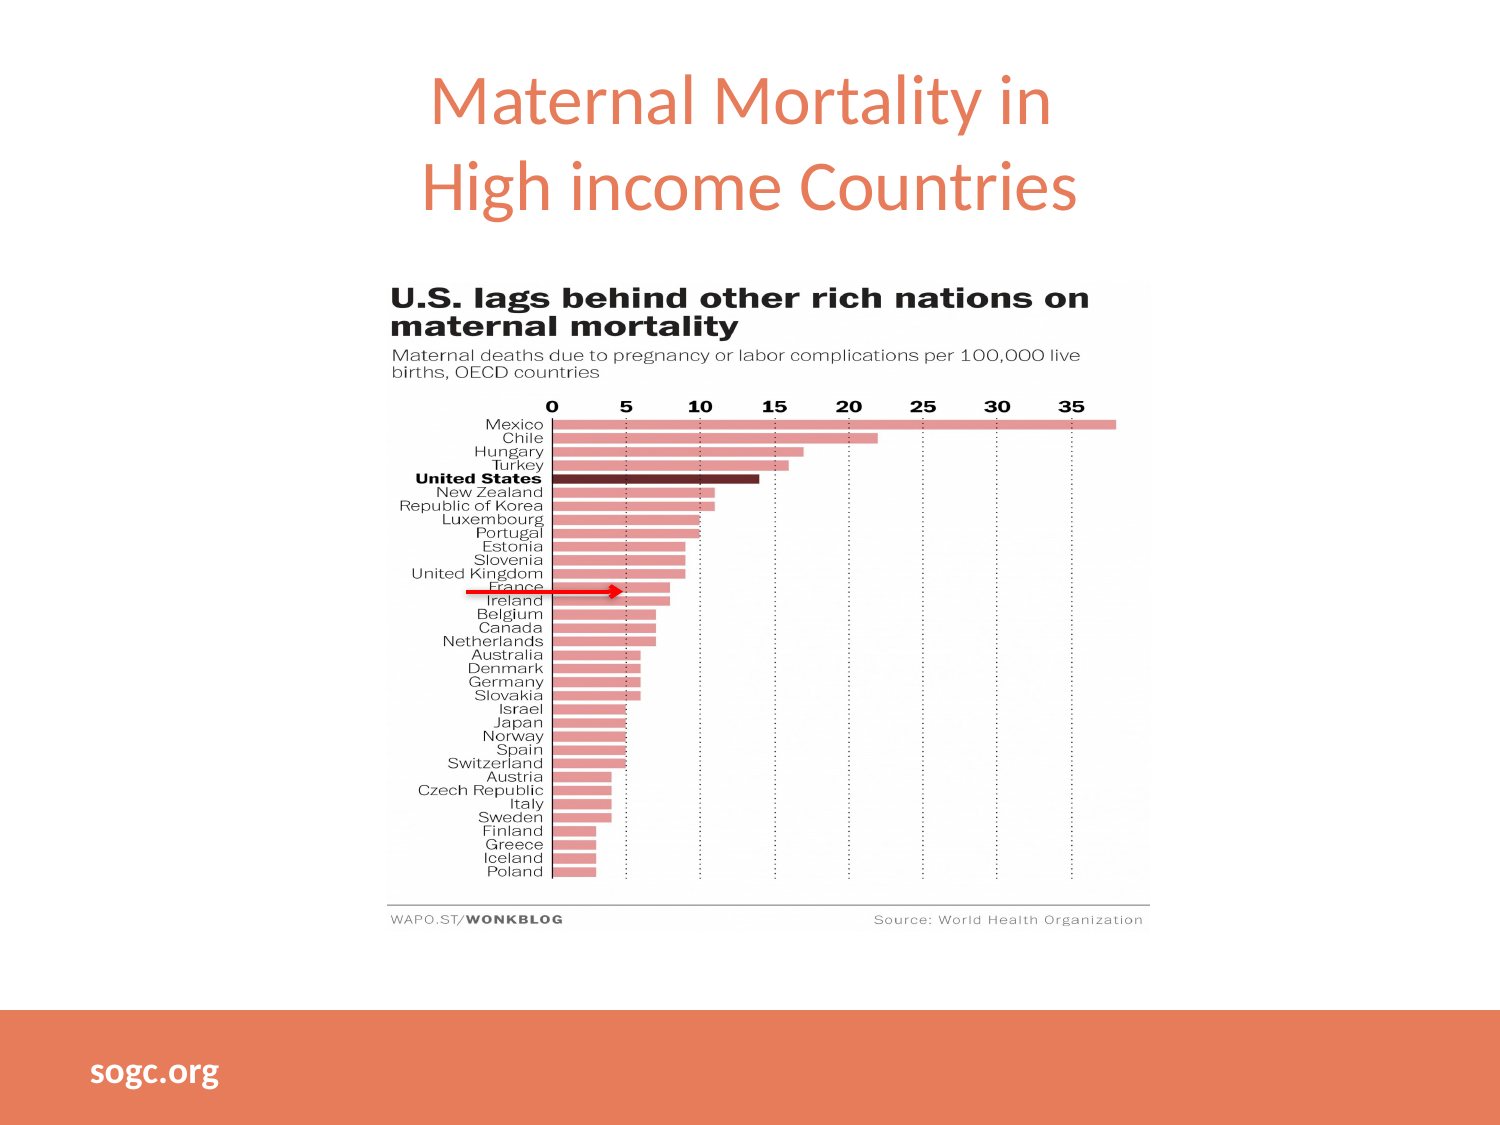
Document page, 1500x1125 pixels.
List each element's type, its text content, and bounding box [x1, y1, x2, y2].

text_box sogc.org [75, 1038, 275, 1099]
text_box [0, 1010, 1500, 1125]
picture [387, 280, 1150, 932]
text_box [524, 145, 1472, 276]
title Maternal Mortality in High income Countries [75, 45, 1425, 233]
